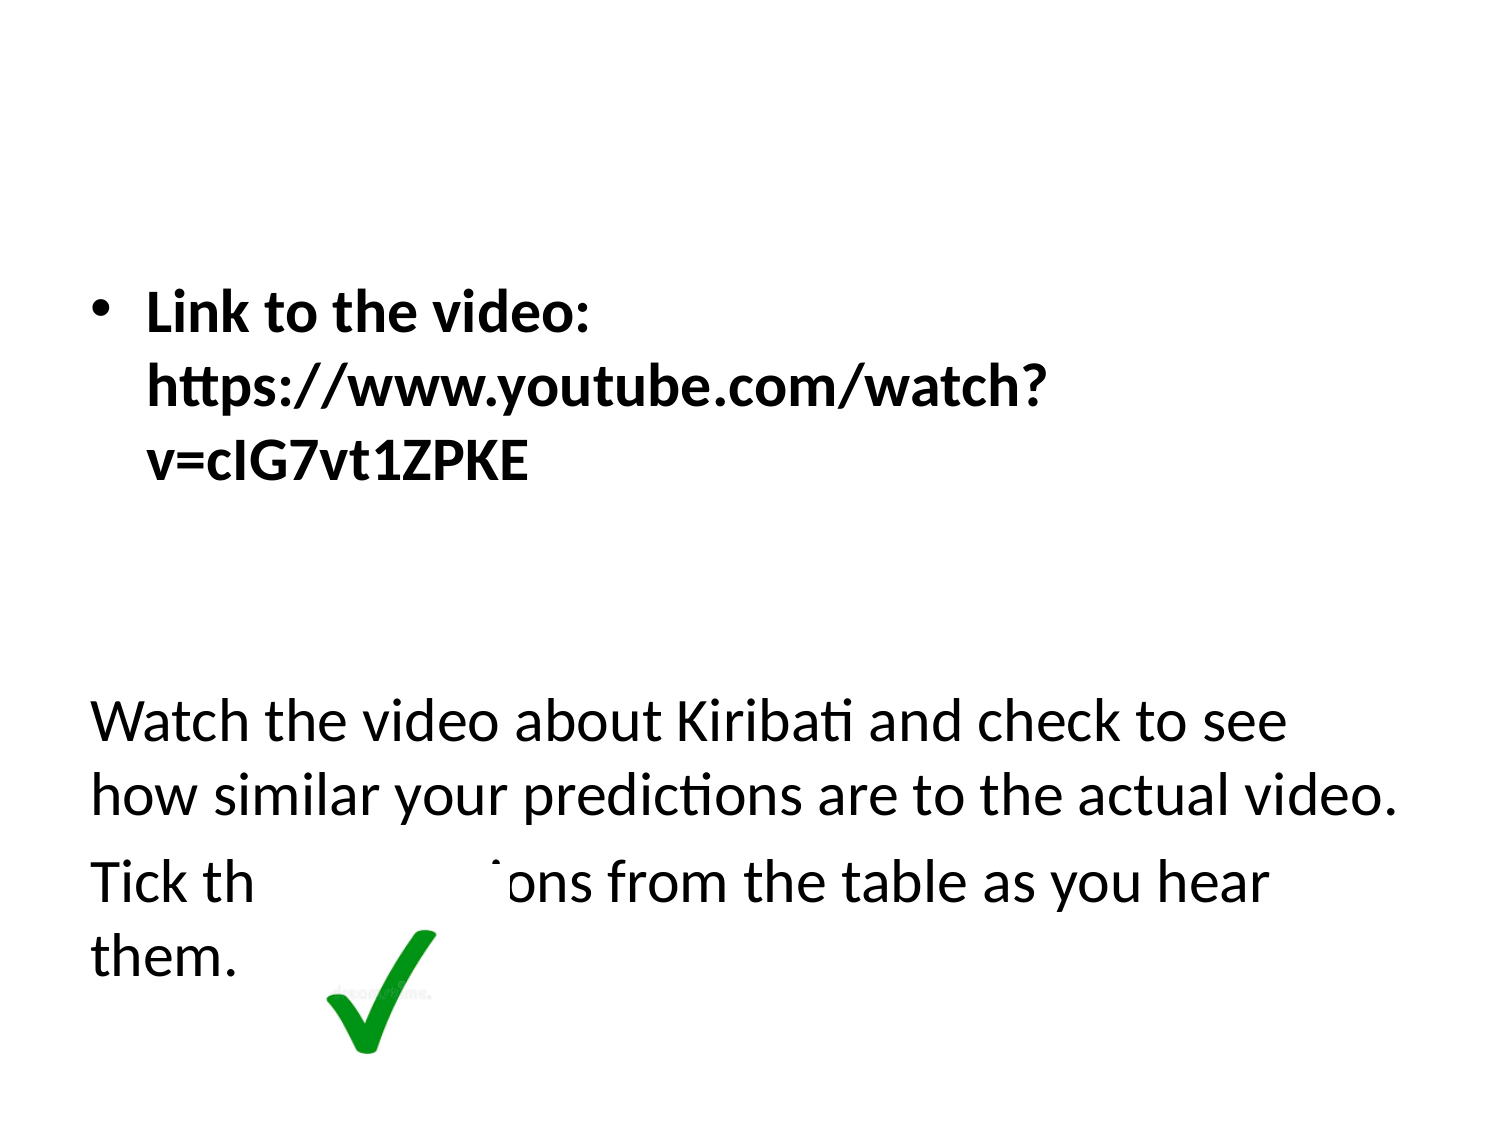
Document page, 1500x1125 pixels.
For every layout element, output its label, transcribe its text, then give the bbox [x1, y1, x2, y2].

picture [253, 863, 510, 1120]
list Link to the video: https://www.youtube.com/watch?v=cIG7vt1ZPKE Watch the video about Kiribati and check to see how similar your predictions are to the actual video. Tick the expressions from the table as you hear them. [75, 262, 1425, 1005]
